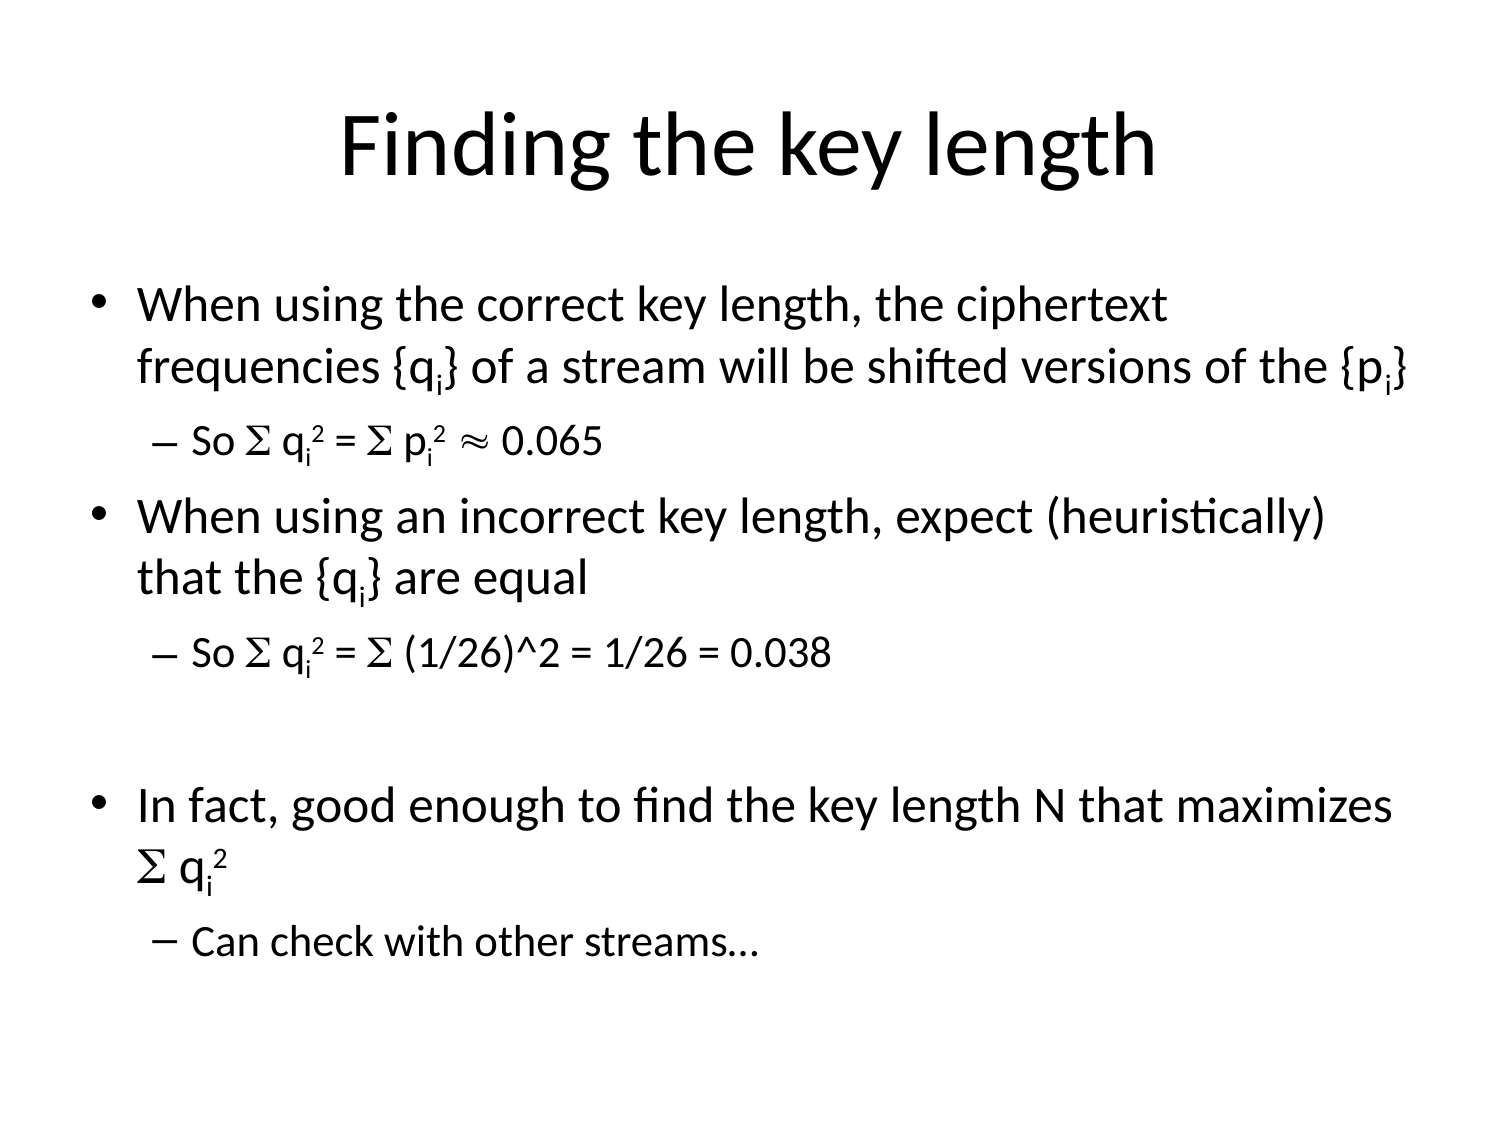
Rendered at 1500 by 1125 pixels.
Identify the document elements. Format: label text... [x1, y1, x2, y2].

list When using the correct key length, the ciphertext frequencies {qi} of a stream will be shifted versions of the {pi} So  qi2 =  pi2  0.065 When using an incorrect key length, expect (heuristically) that the {qi} are equal So  qi2 =  (1/26)^2 = 1/26 = 0.038 In fact, good enough to find the key length N that maximizes  qi2 Can check with other streams… [75, 262, 1425, 1005]
title Finding the key length [75, 45, 1425, 233]
